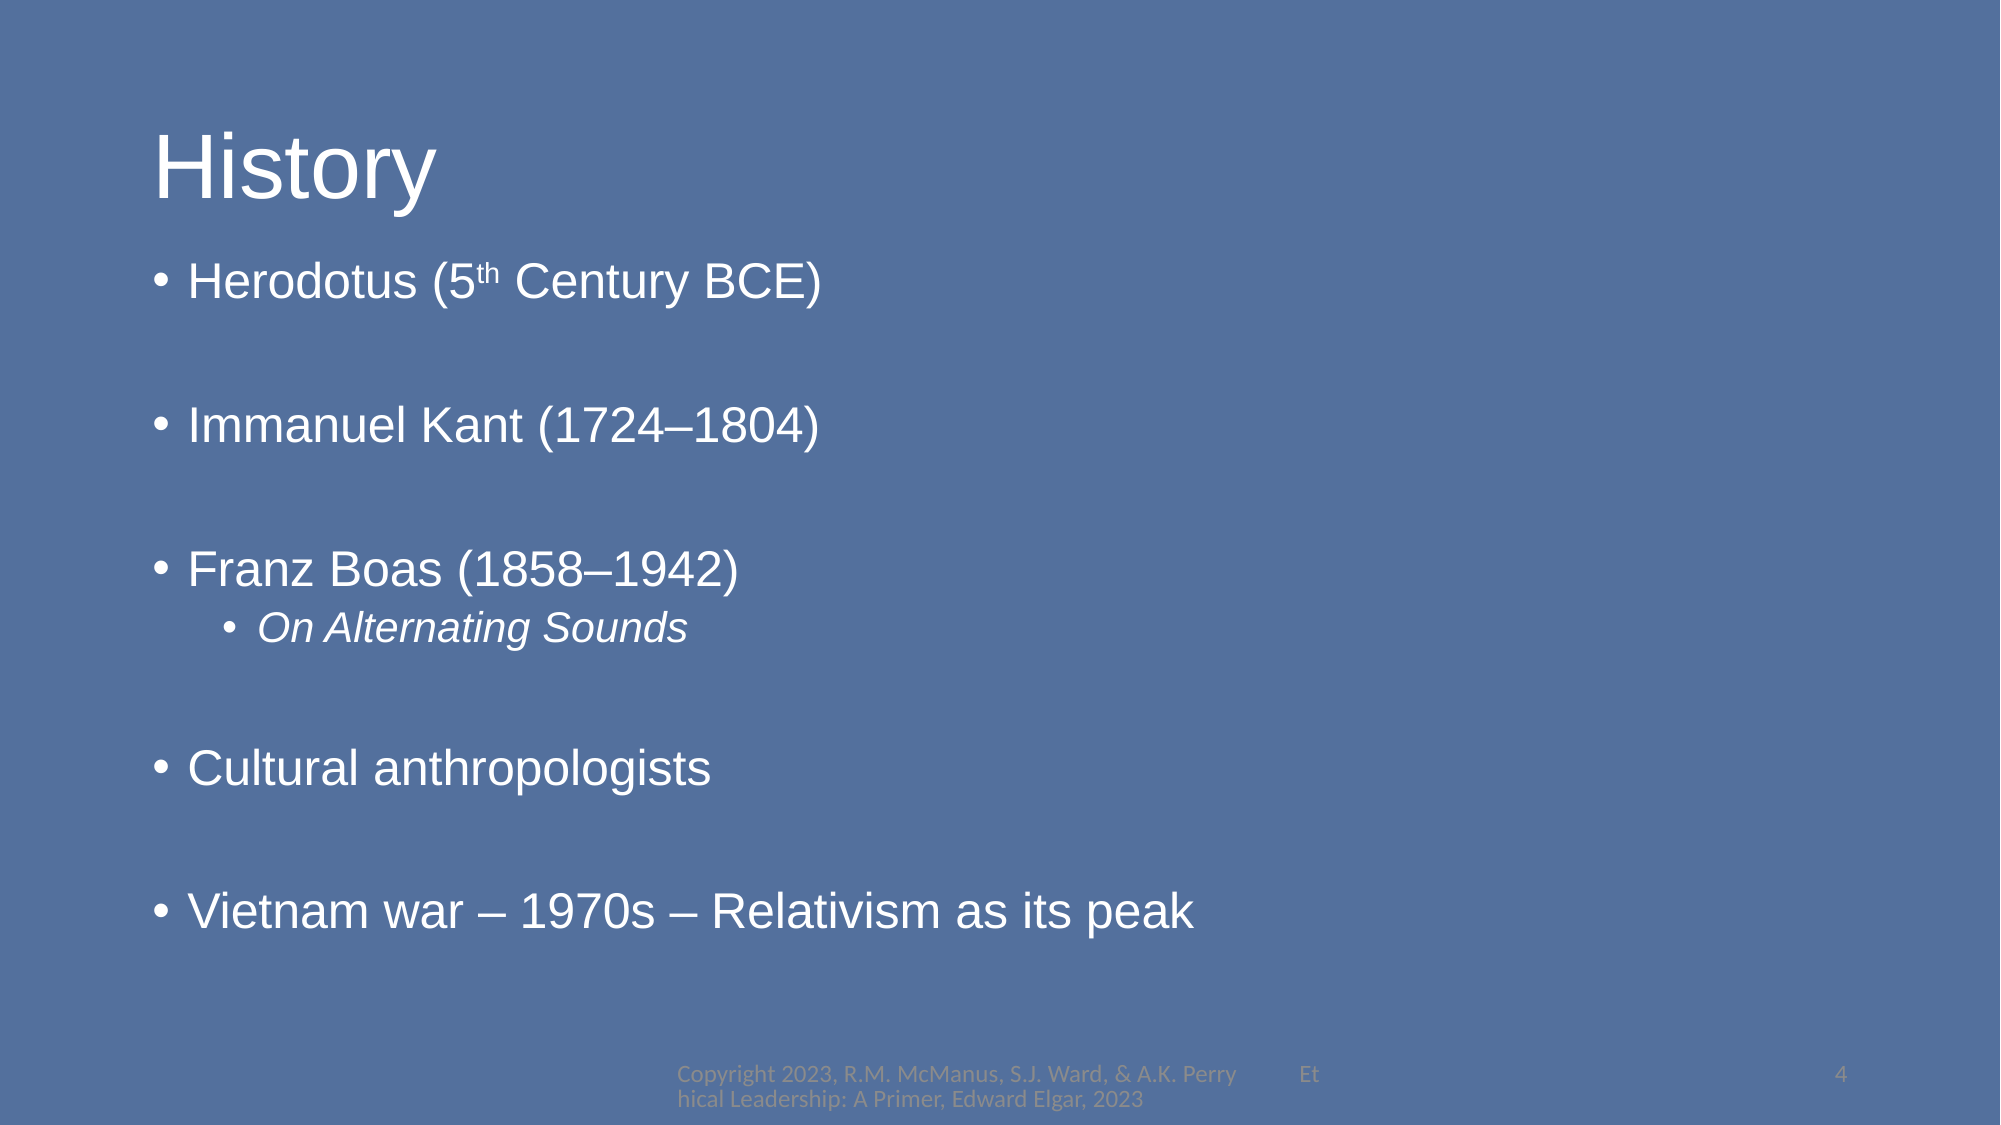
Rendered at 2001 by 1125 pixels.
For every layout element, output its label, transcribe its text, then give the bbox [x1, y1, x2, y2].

list Herodotus (5th Century BCE) Immanuel Kant (1724–1804) Franz Boas (1858–1942) On Alternating Sounds Cultural anthropologists Vietnam war – 1970s – Relativism as its peak [137, 247, 1863, 1011]
slide_number 4 [1412, 1042, 1863, 1103]
title History [137, 59, 1863, 247]
footer Copyright 2023, R.M. McManus, S.J. Ward, & A.K. Perry Ethical Leadership: A Primer, Edward Elgar, 2023 [662, 1042, 1338, 1103]
